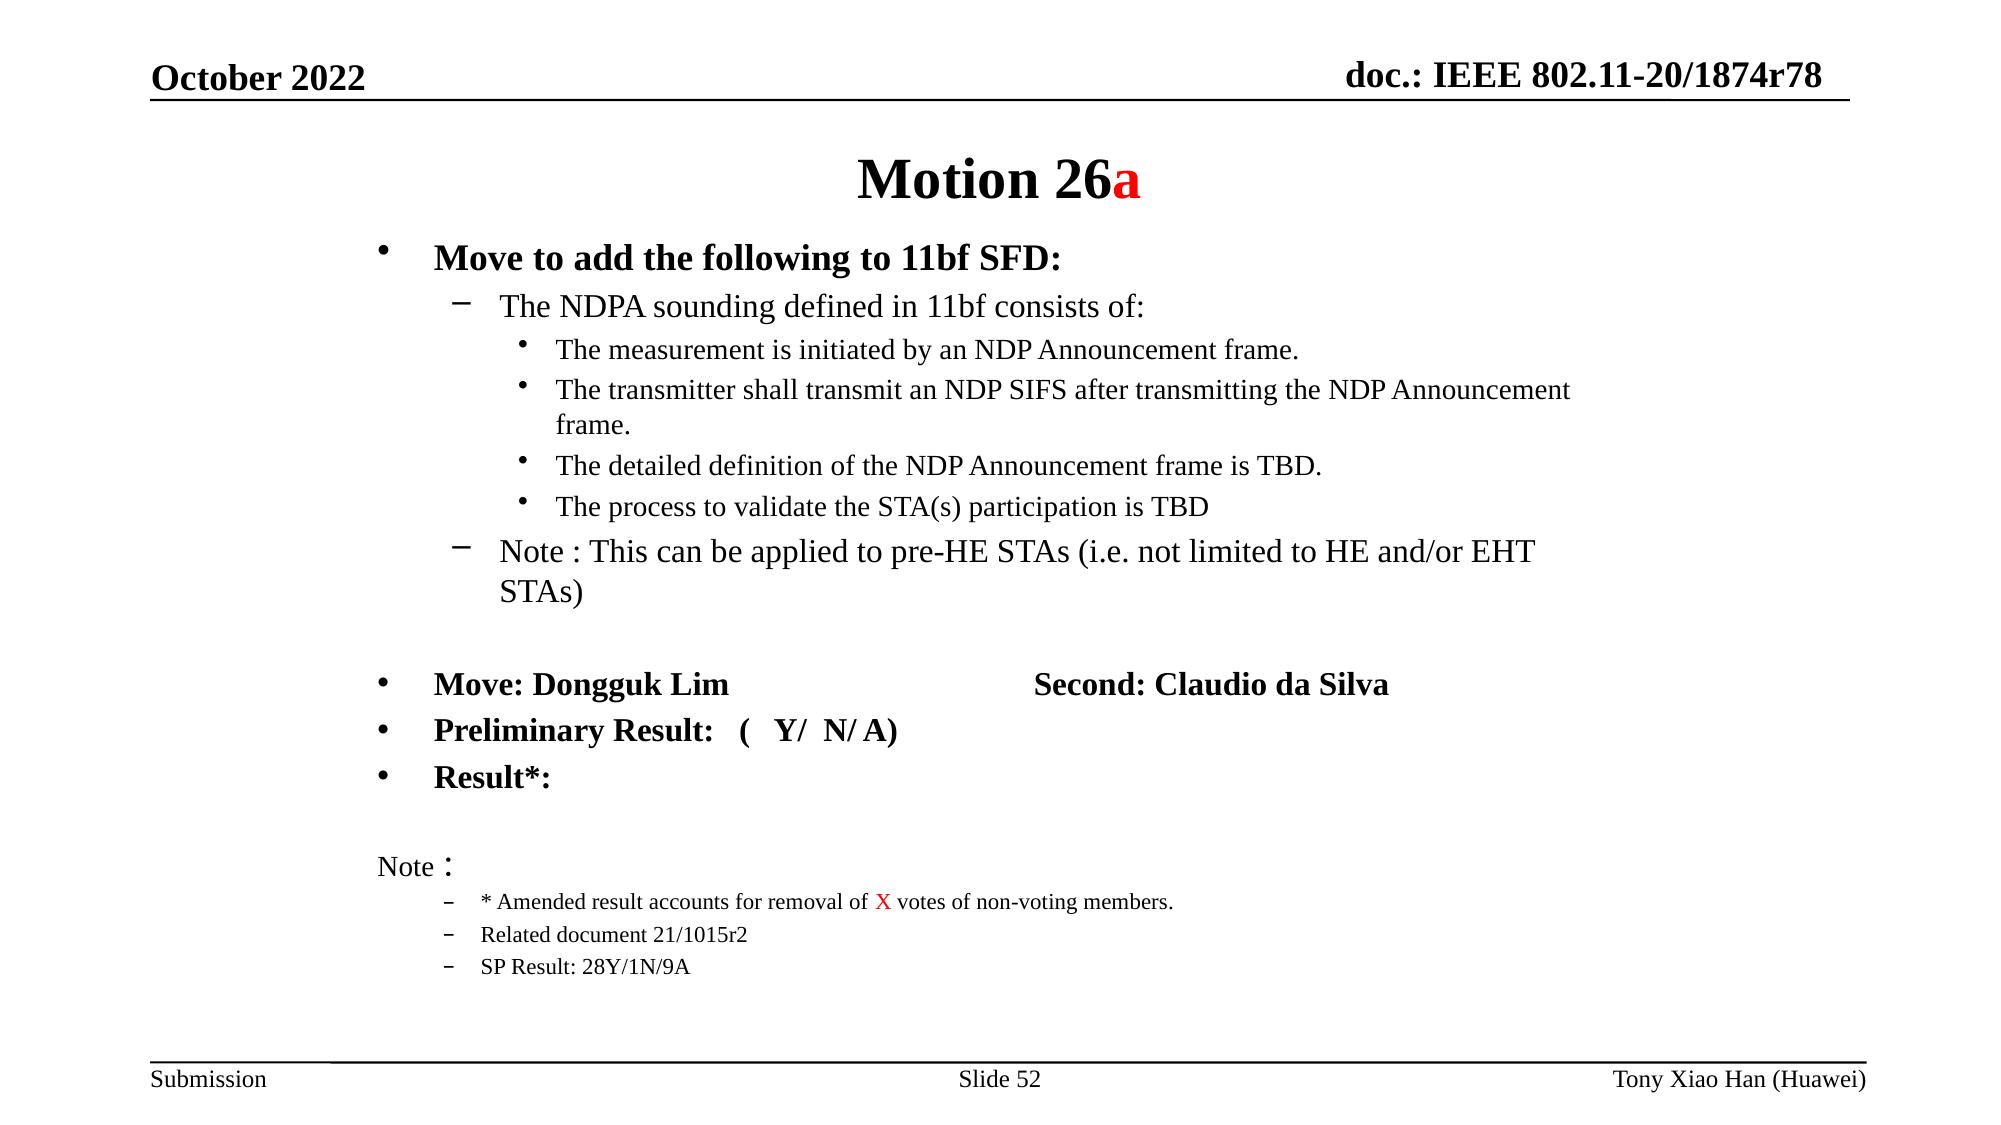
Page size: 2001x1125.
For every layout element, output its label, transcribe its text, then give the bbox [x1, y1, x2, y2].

text_box Move to add the following to 11bf SFD: The NDPA sounding defined in 11bf consists of: The measurement is initiated by an NDP Announcement frame. The transmitter shall transmit an NDP SIFS after transmitting the NDP Announcement frame. The detailed definition of the NDP Announcement frame is TBD. The process to validate the STA(s) participation is TBD Note : This can be applied to pre-HE STAs (i.e. not limited to HE and/or EHT STAs) Move: Dongguk Lim Second: Claudio da Silva Preliminary Result: ( Y/ N/ A) Result*: Note： * Amended result accounts for removal of X votes of non-voting members. Related document 21/1015r2 SP Result: 28Y/1N/9A [362, 224, 1638, 975]
text_box Motion 26a [362, 87, 1638, 224]
